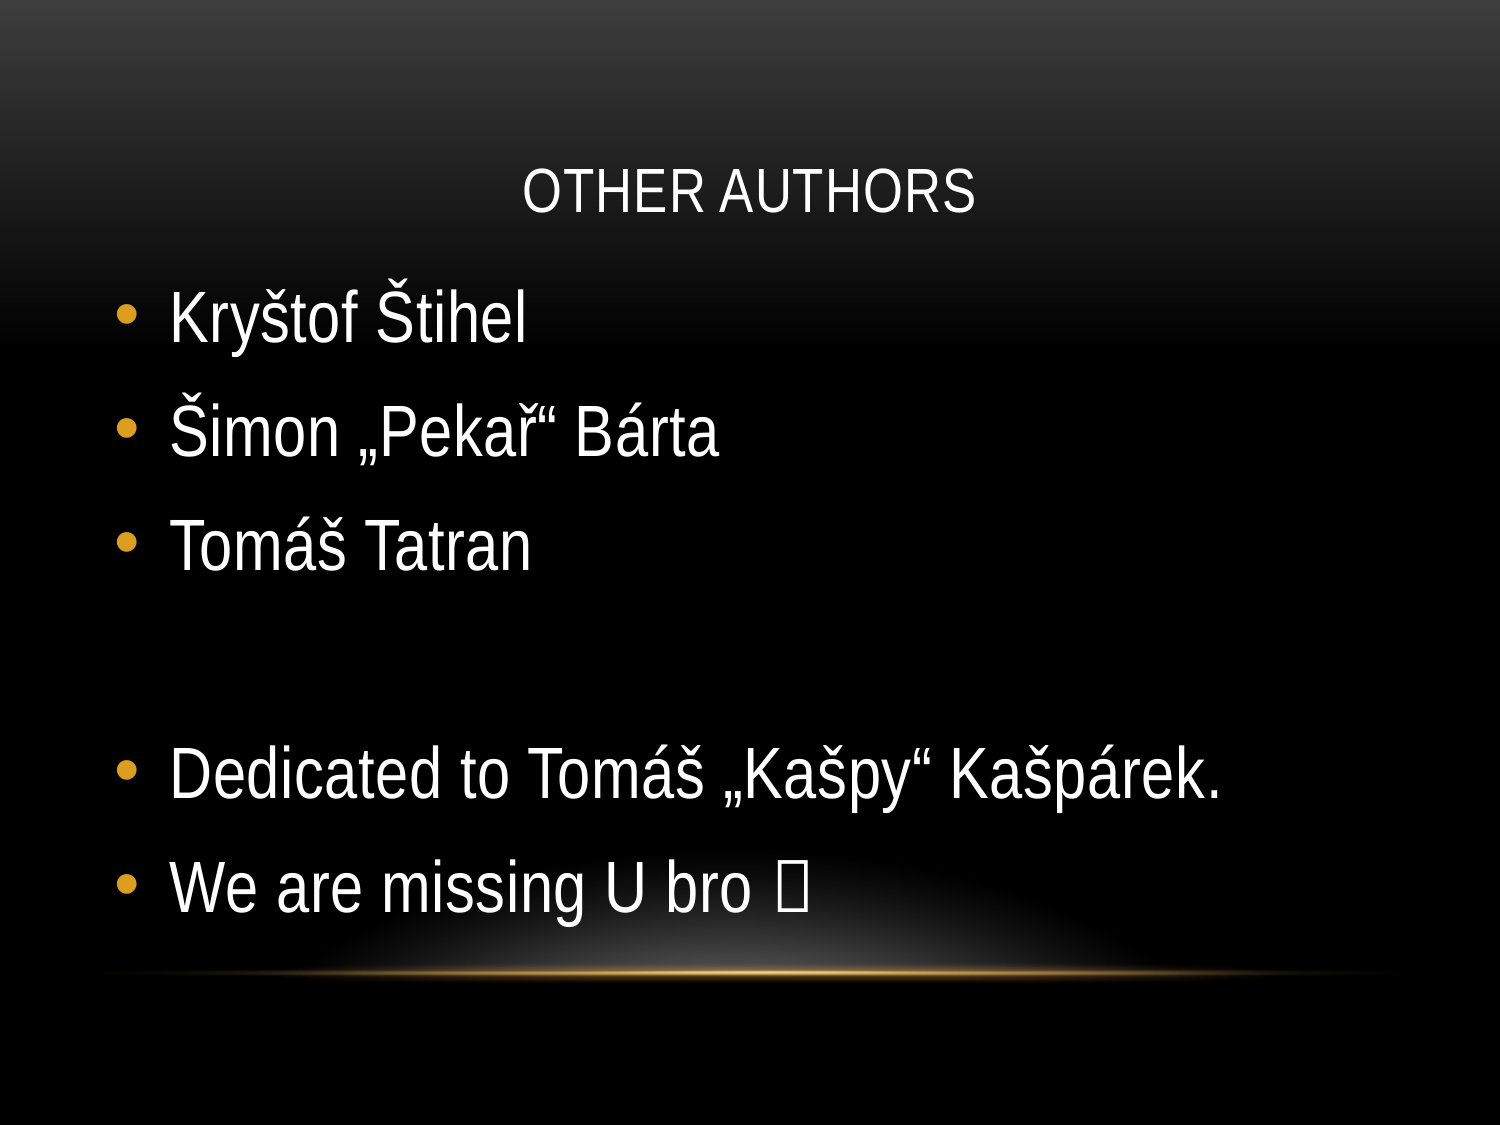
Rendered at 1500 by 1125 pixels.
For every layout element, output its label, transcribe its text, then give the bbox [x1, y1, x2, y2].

picture [0, 0, 1500, 1125]
title Other authors [99, 45, 1400, 233]
list Kryštof Štihel Šimon „Pekař“ Bárta Tomáš Tatran Dedicated to Tomáš „Kašpy“ Kašpárek. We are missing U bro  [99, 262, 1400, 938]
